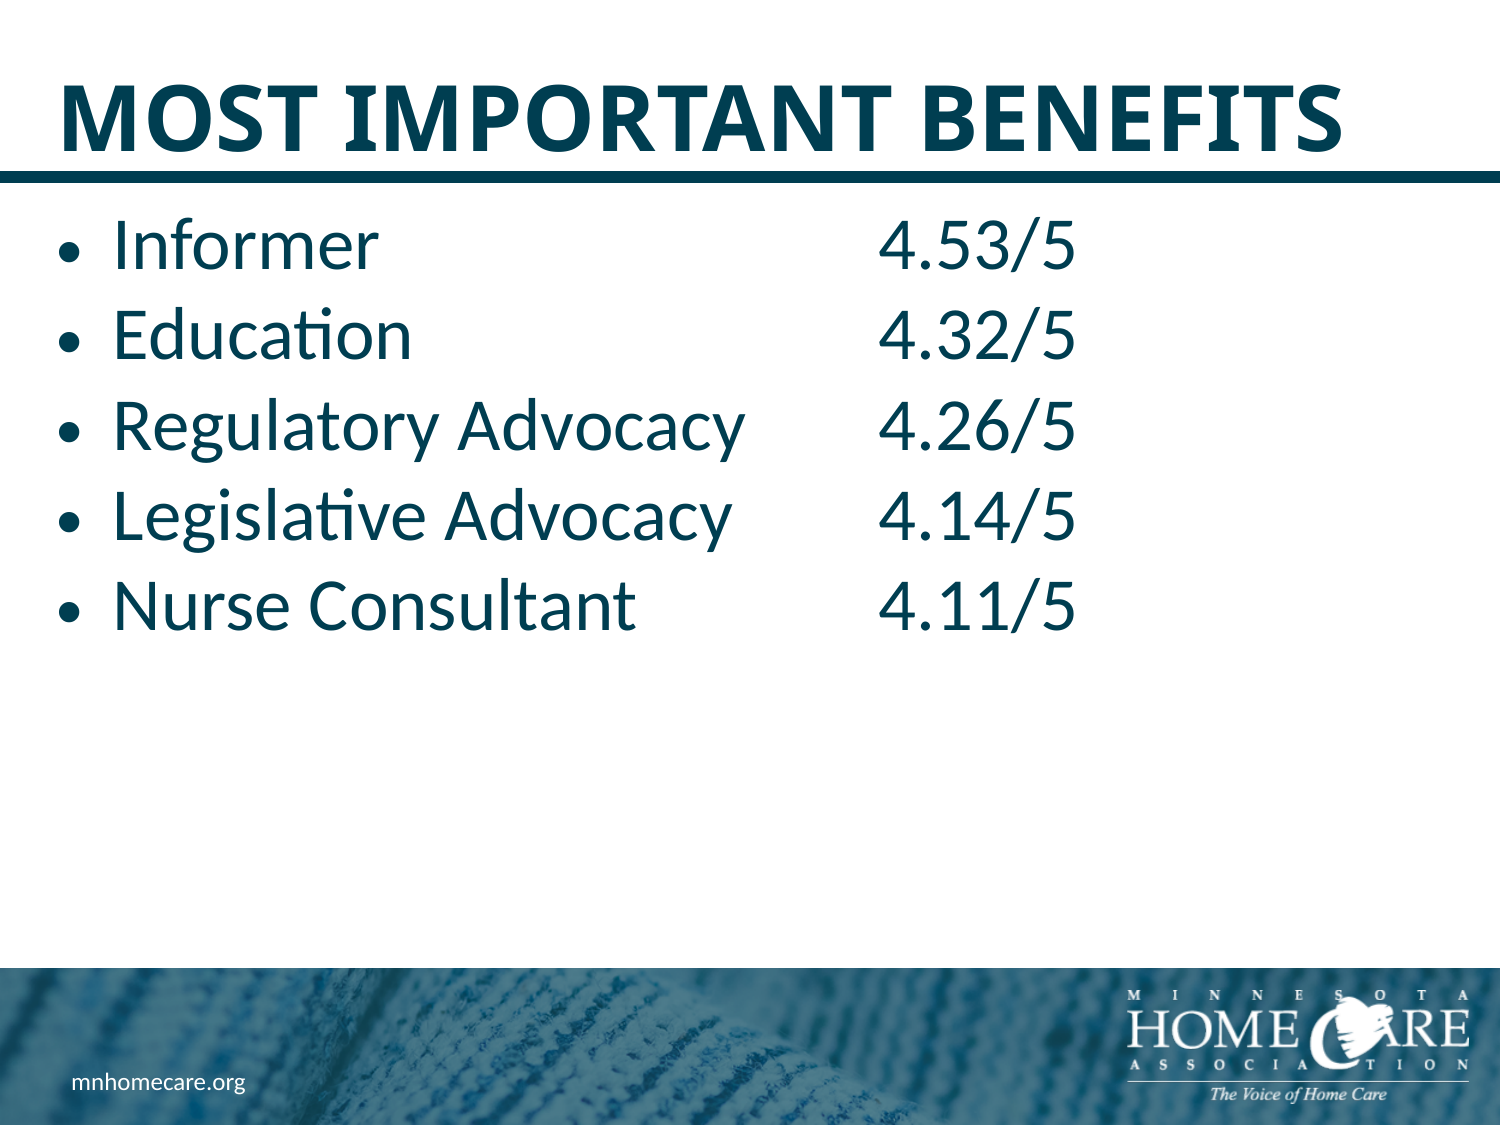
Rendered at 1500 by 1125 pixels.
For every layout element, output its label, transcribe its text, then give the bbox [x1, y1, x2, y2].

table_cell 4.26/5 [864, 386, 1464, 476]
table_header 4.53/5 [864, 206, 1464, 296]
table_cell Regulatory Advocacy [42, 386, 864, 476]
table_cell 4.11/5 [864, 566, 1464, 657]
picture [0, 968, 1500, 1125]
table_cell Education [42, 296, 864, 386]
table_cell 4.14/5 [864, 476, 1464, 566]
table_cell Nurse Consultant [42, 566, 864, 657]
table_header Informer [42, 206, 864, 296]
table_cell Legislative Advocacy [42, 476, 864, 566]
title Most Important Benefits [41, 64, 1466, 180]
table_cell 4.32/5 [864, 296, 1464, 386]
